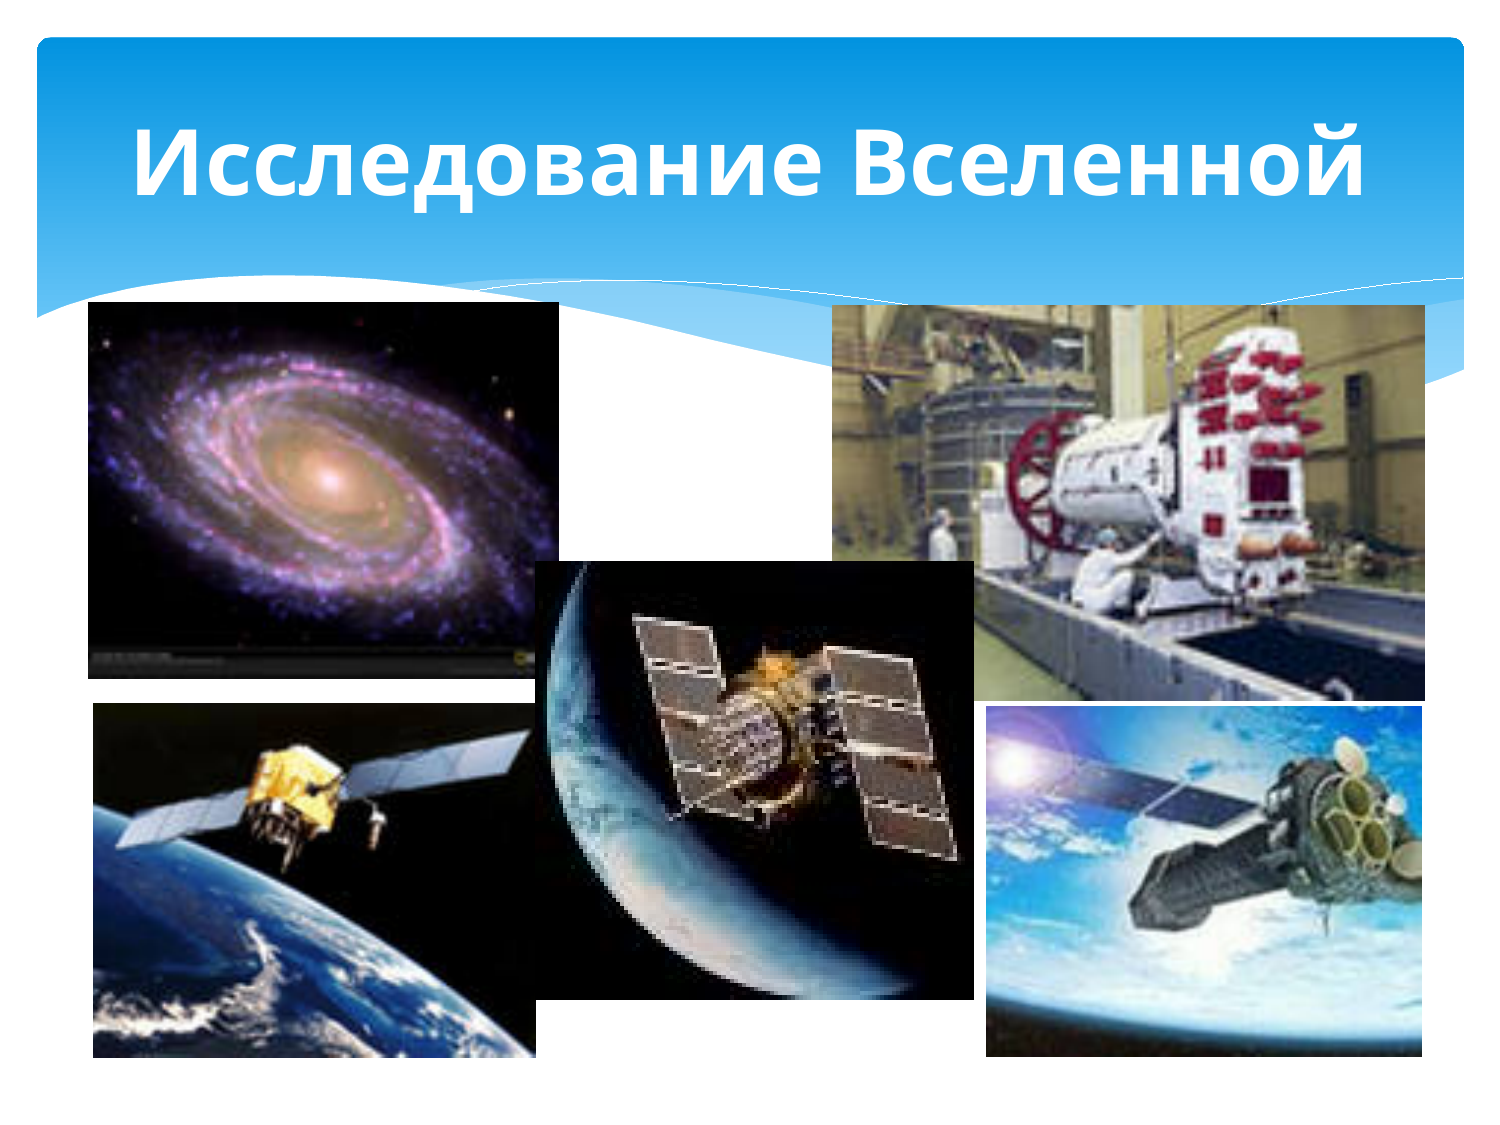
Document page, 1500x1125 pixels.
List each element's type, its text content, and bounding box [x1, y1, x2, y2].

picture [985, 705, 1422, 1058]
title Исследование Вселенной [75, 55, 1425, 261]
picture [88, 302, 1425, 1058]
